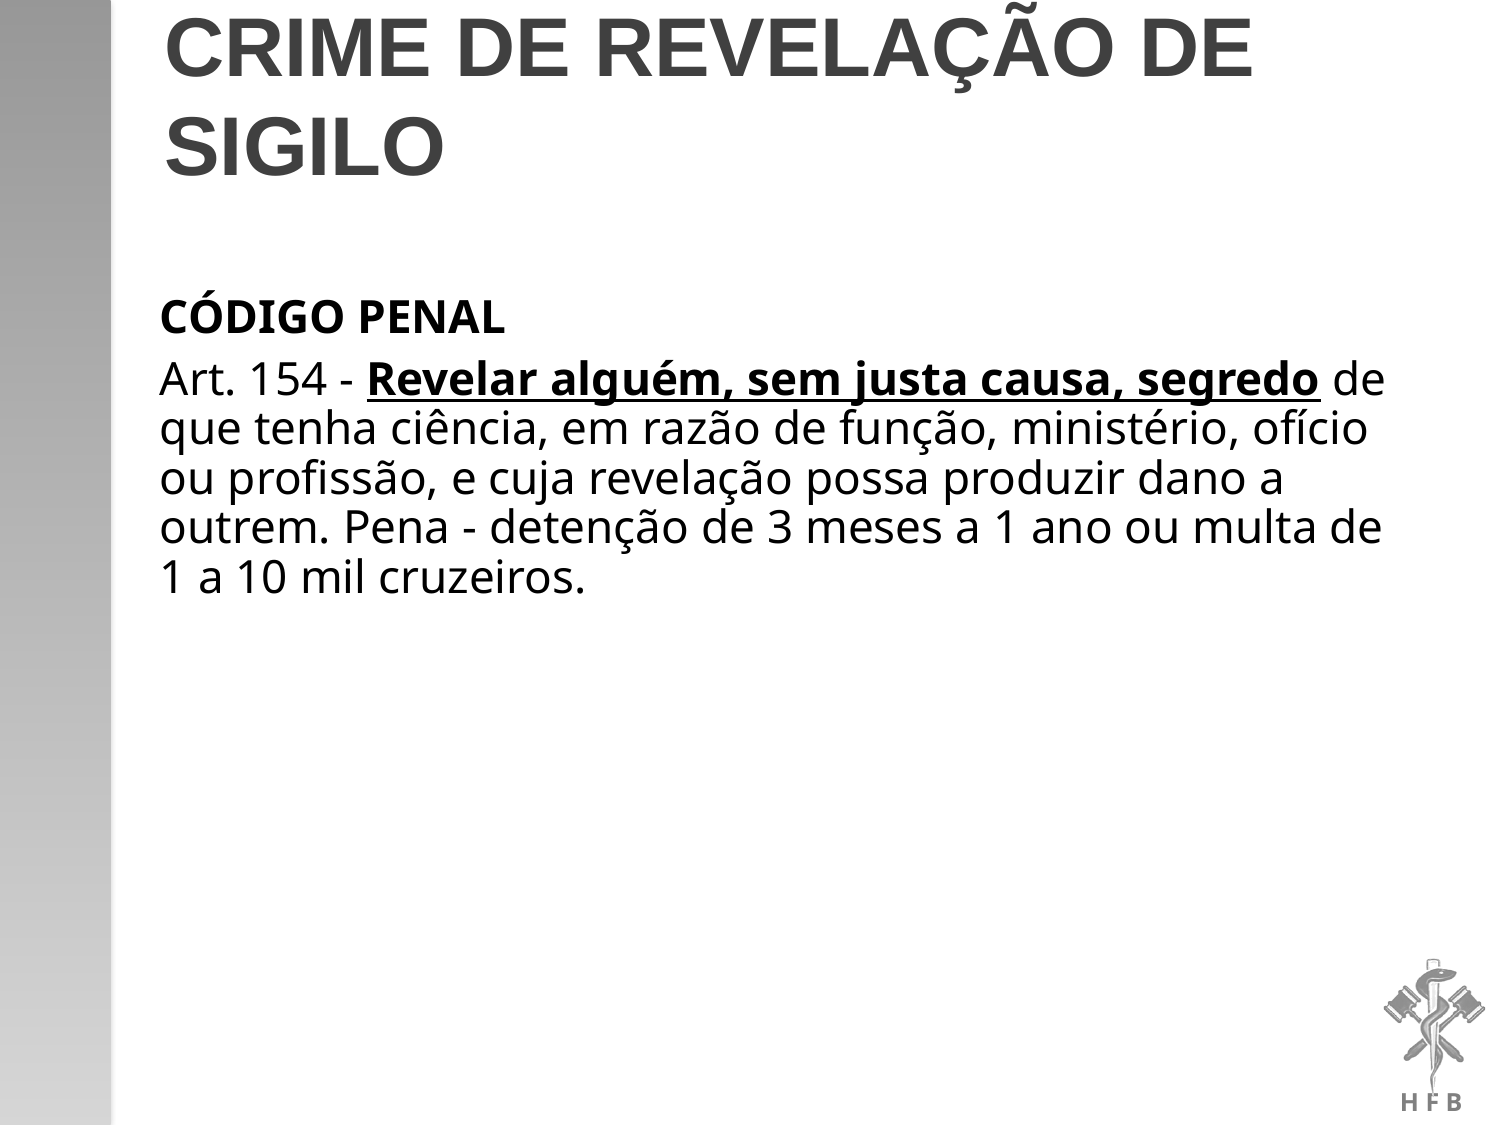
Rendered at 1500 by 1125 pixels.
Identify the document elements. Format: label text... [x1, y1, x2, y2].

list CÓDIGO PENAL Art. 154 - Revelar alguém, sem justa causa, segredo de que tenha ciência, em razão de função, ministério, ofício ou profissão, e cuja revelação possa produzir dano a outrem. Pena - detenção de 3 meses a 1 ano ou multa de 1 a 10 mil cruzeiros. [100, 247, 1414, 1047]
title Crime de Revelação de Sigilo [149, 12, 1463, 200]
